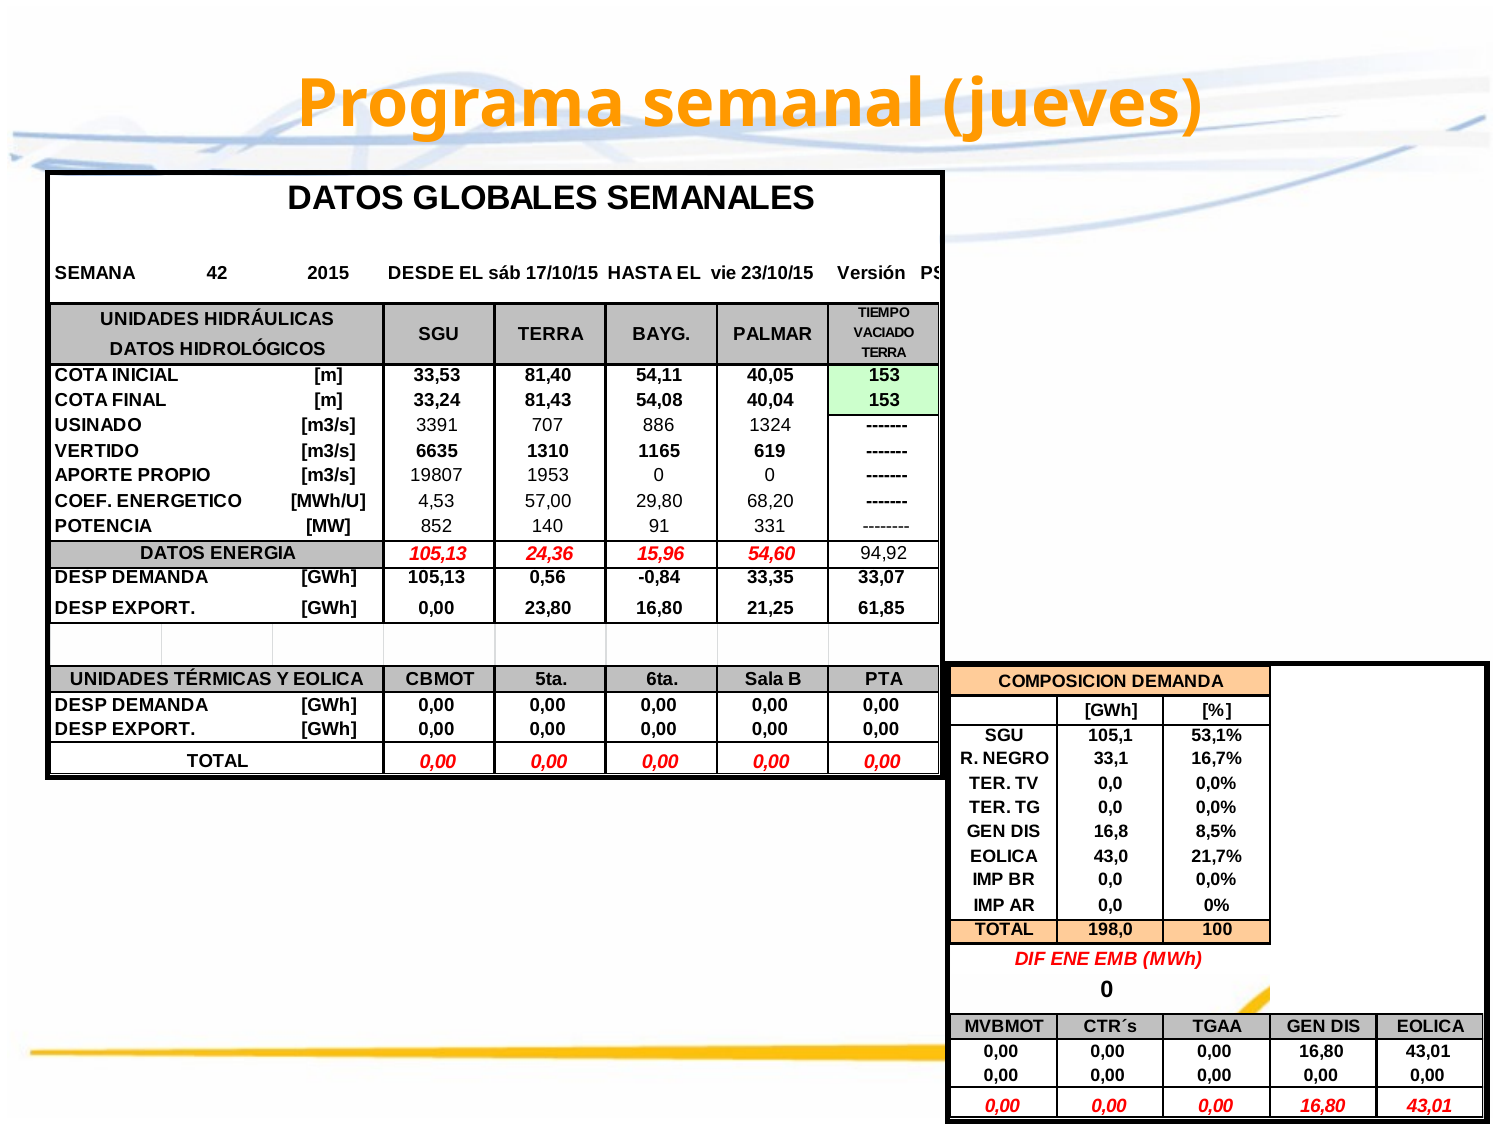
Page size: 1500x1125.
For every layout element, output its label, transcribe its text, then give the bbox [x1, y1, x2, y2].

title Programa semanal (jueves) [112, 49, 1388, 151]
picture [49, 174, 941, 776]
picture [7, 6, 1493, 1118]
picture [949, 666, 1485, 1119]
